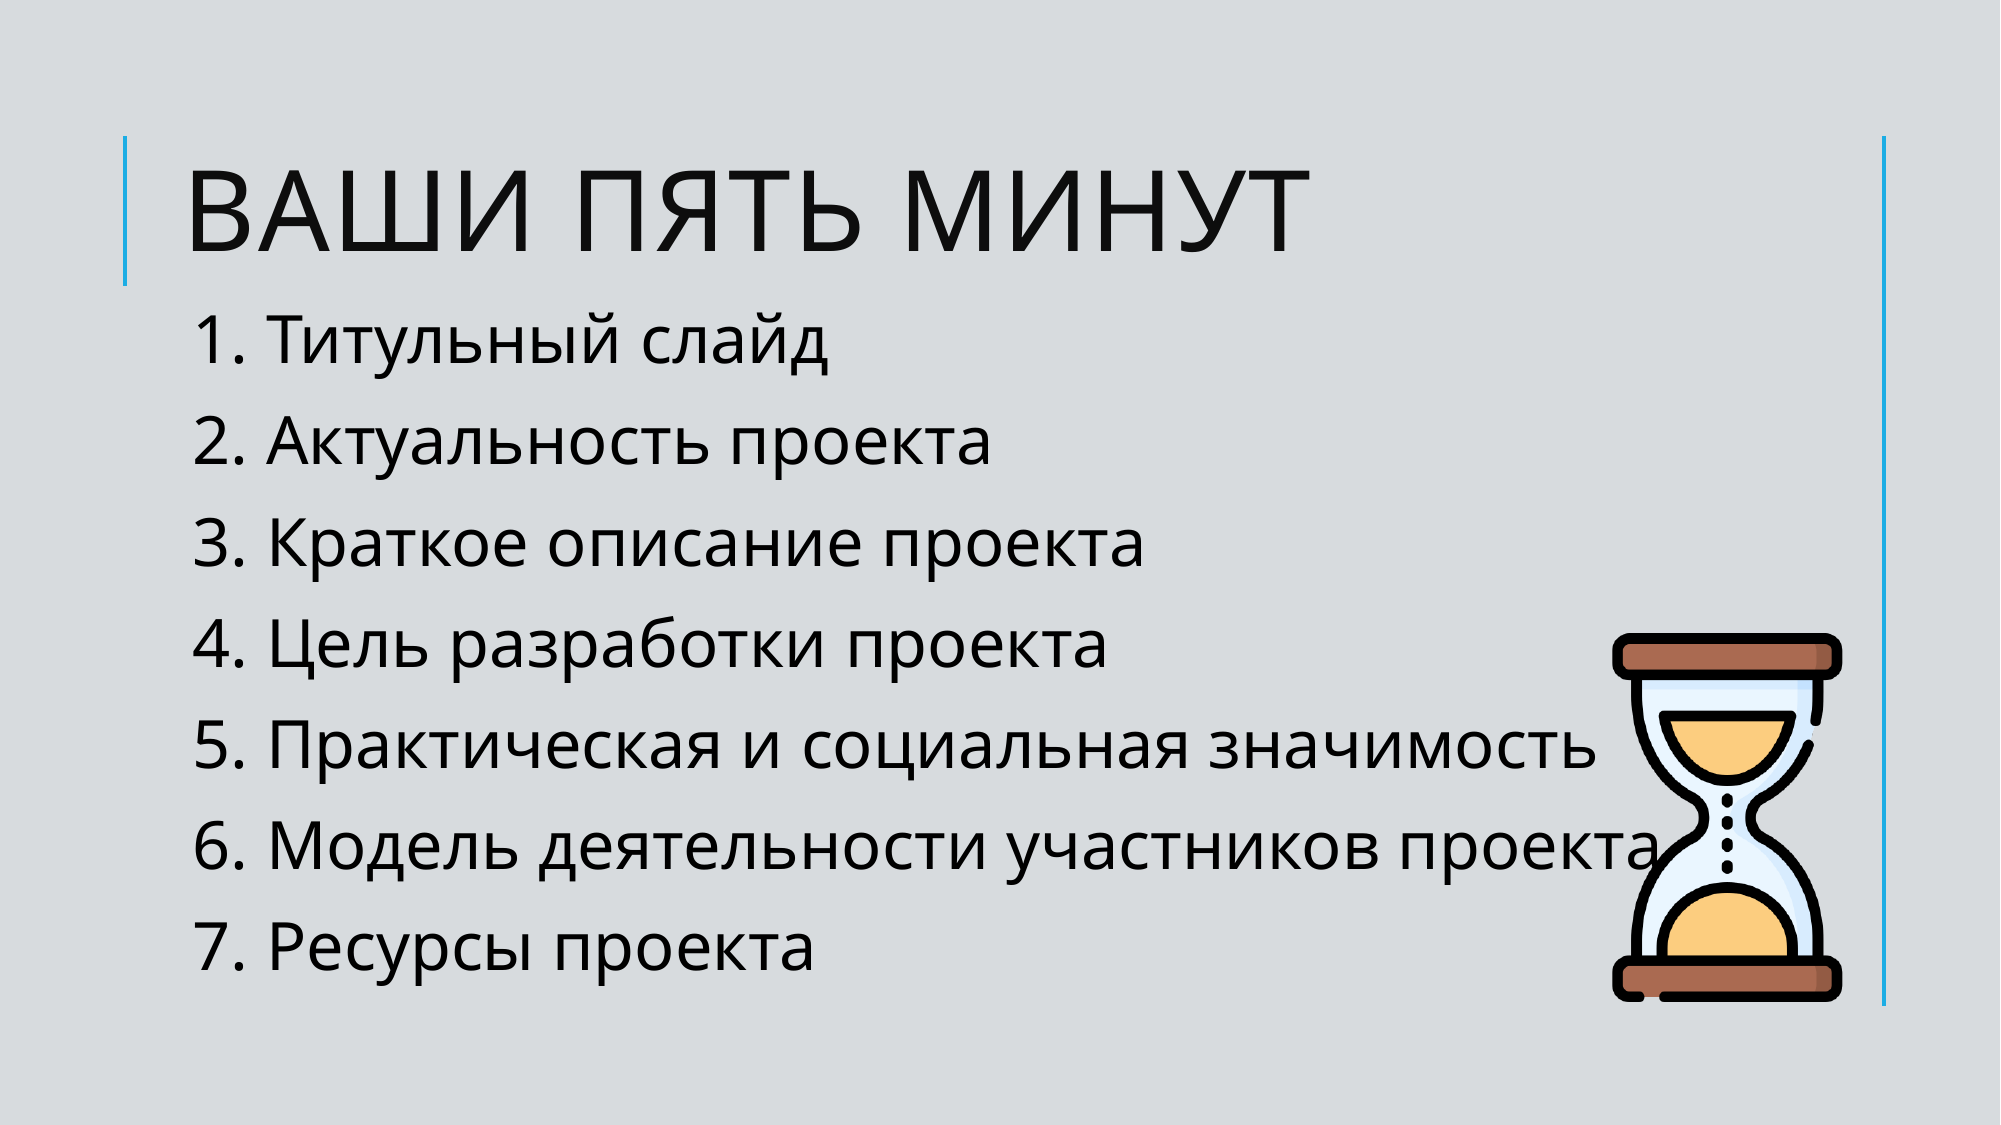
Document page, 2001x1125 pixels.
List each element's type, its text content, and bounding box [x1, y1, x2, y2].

title Ваши пять минут [167, 96, 1763, 342]
list 1. Титульный слайд 2. Актуальность проекта 3. Краткое описание проекта 4. Цель разработки проекта 5. Практическая и социальная значимость 6. Модель деятельности участников проекта 7. Ресурсы проекта [168, 342, 1763, 1002]
picture [1542, 632, 1912, 1003]
